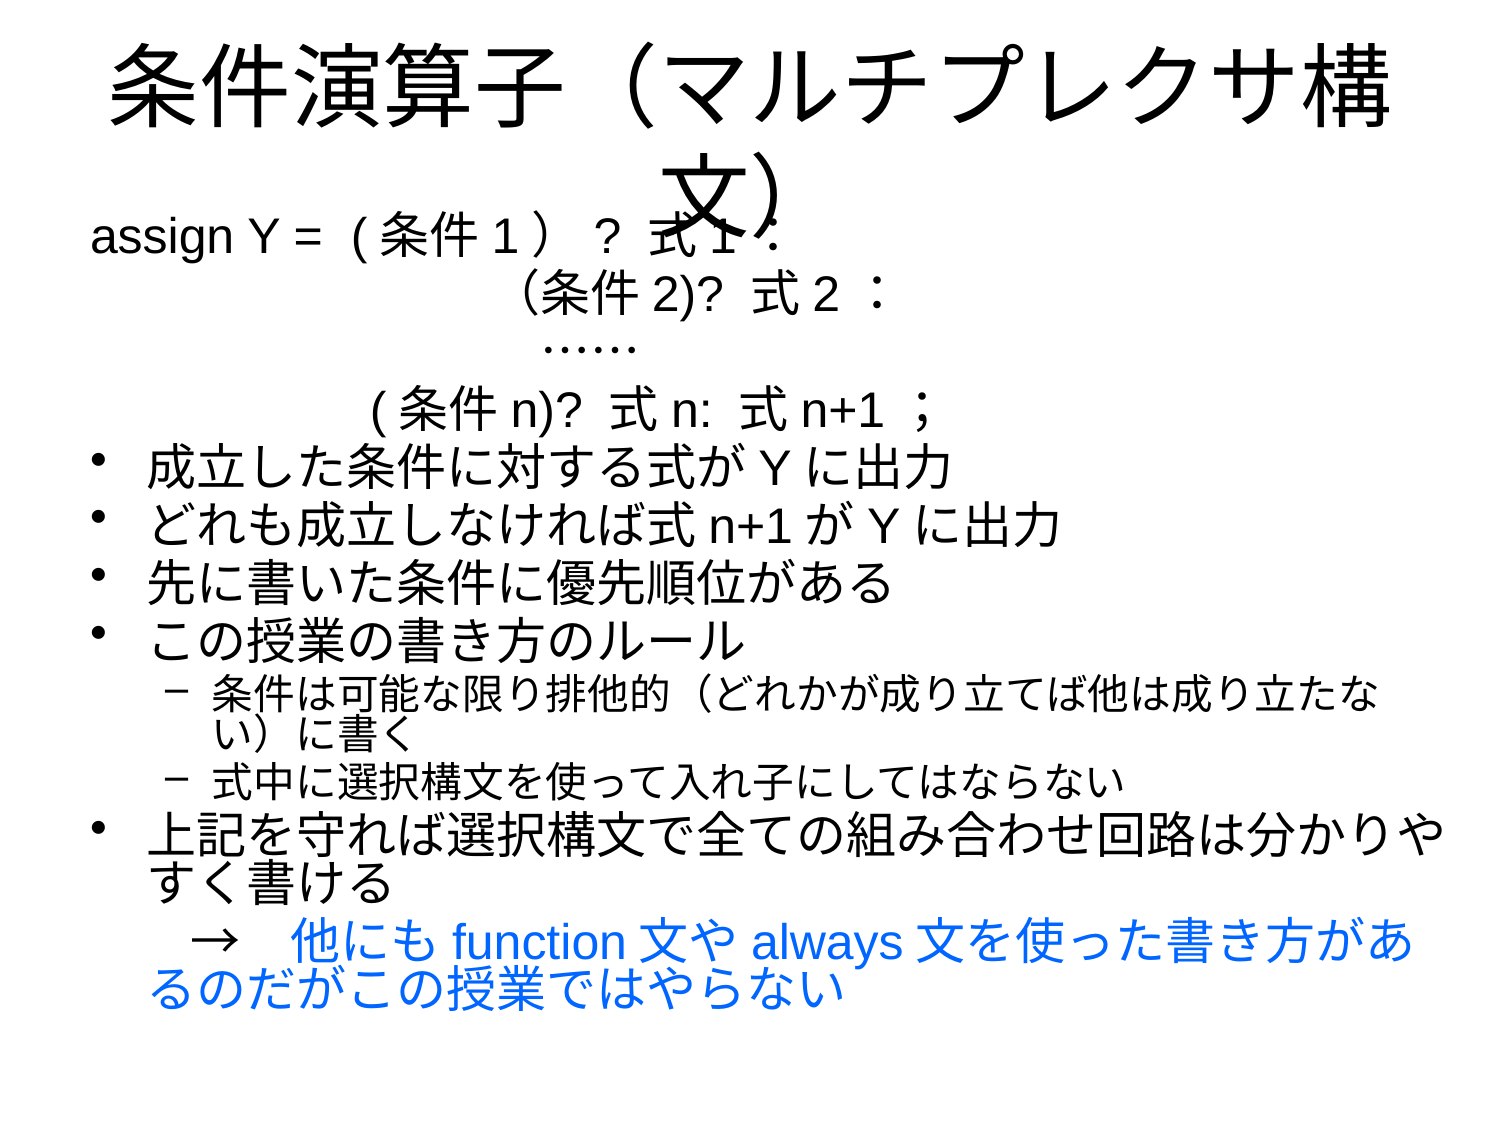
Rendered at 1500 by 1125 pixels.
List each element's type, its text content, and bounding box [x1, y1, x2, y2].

title 条件演算子（マルチプレクサ構文） [75, 45, 1425, 208]
list assign Y = (条件1）? 式1： （条件2)? 式2： …… (条件n)? 式n: 式n+1； 成立した条件に対する式がYに出力 どれも成立しなければ式n+1がYに出力 先に書いた条件に優先順位がある この授業の書き方のルール 条件は可能な限り排他的（どれかが成り立てば他は成り立たない）に書く 式中に選択構文を使って入れ子にしてはならない 上記を守れば選択構文で全ての組み合わせ回路は分かりやすく書ける → 他にもfunction文やalways文を使った書き方があるのだがこの授業ではやらない [75, 208, 1471, 1047]
